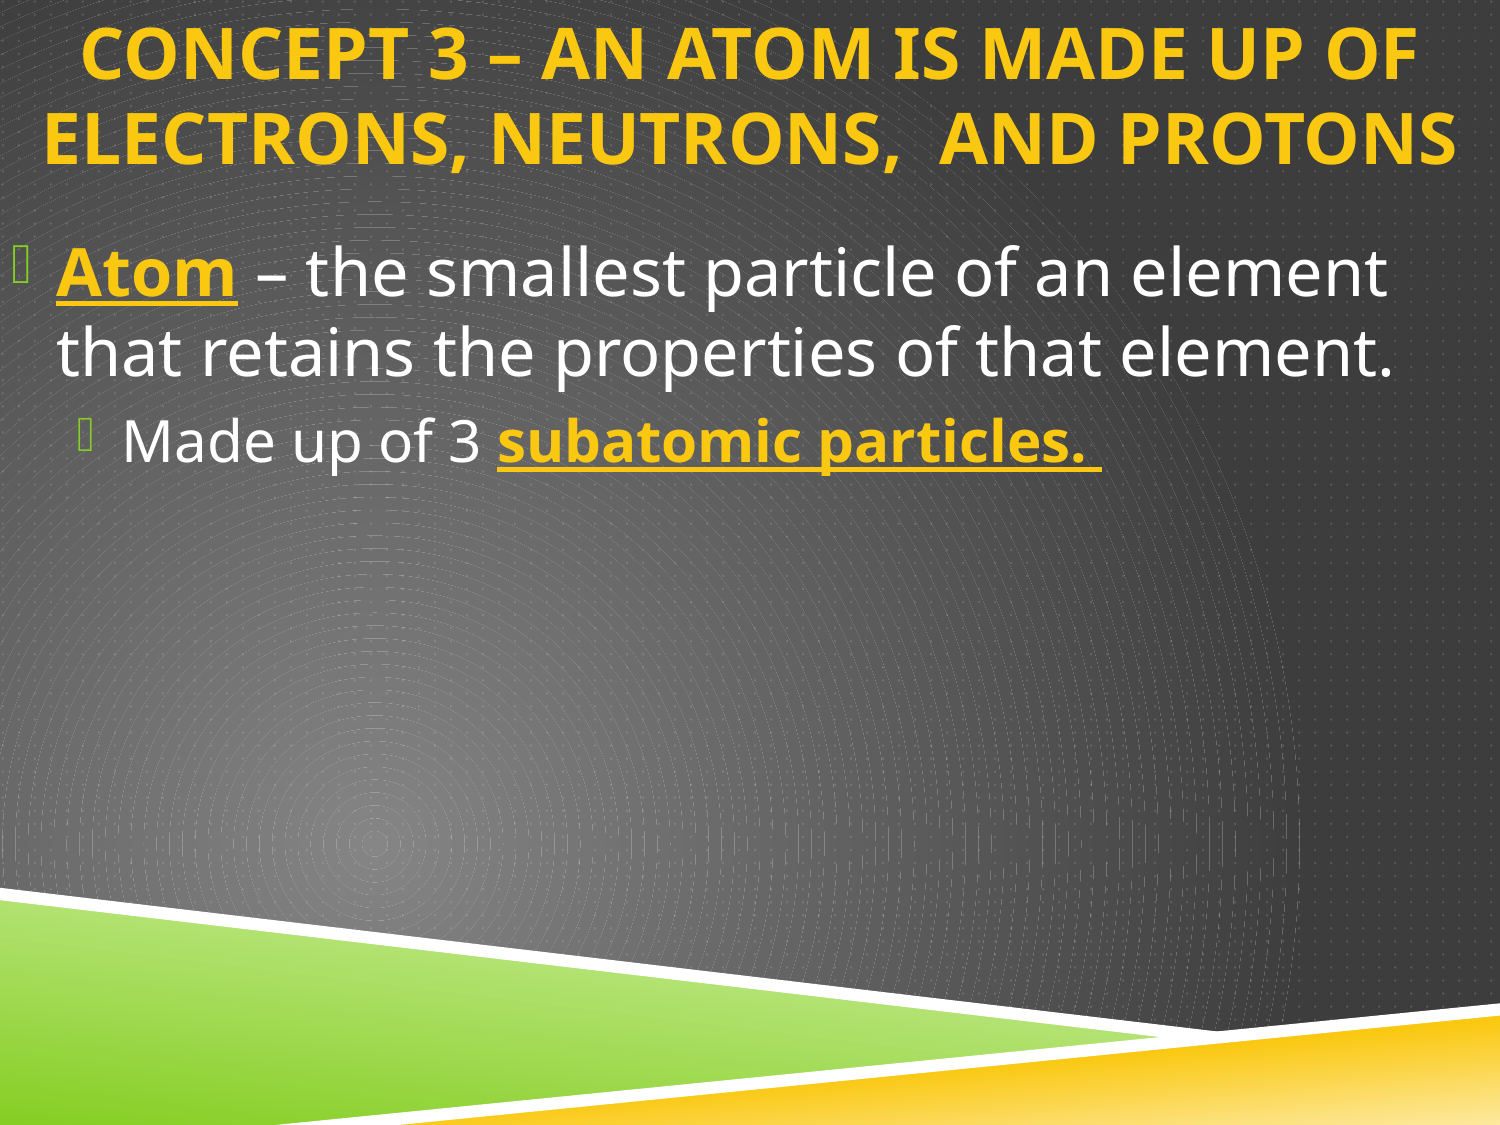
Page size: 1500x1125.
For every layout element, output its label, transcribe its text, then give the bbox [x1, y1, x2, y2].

title Concept 3 – an atom is made up of electrons, neutrons, and protons [0, 0, 1500, 188]
list Atom – the smallest particle of an element that retains the properties of that element. Made up of 3 subatomic particles. [0, 222, 1500, 661]
